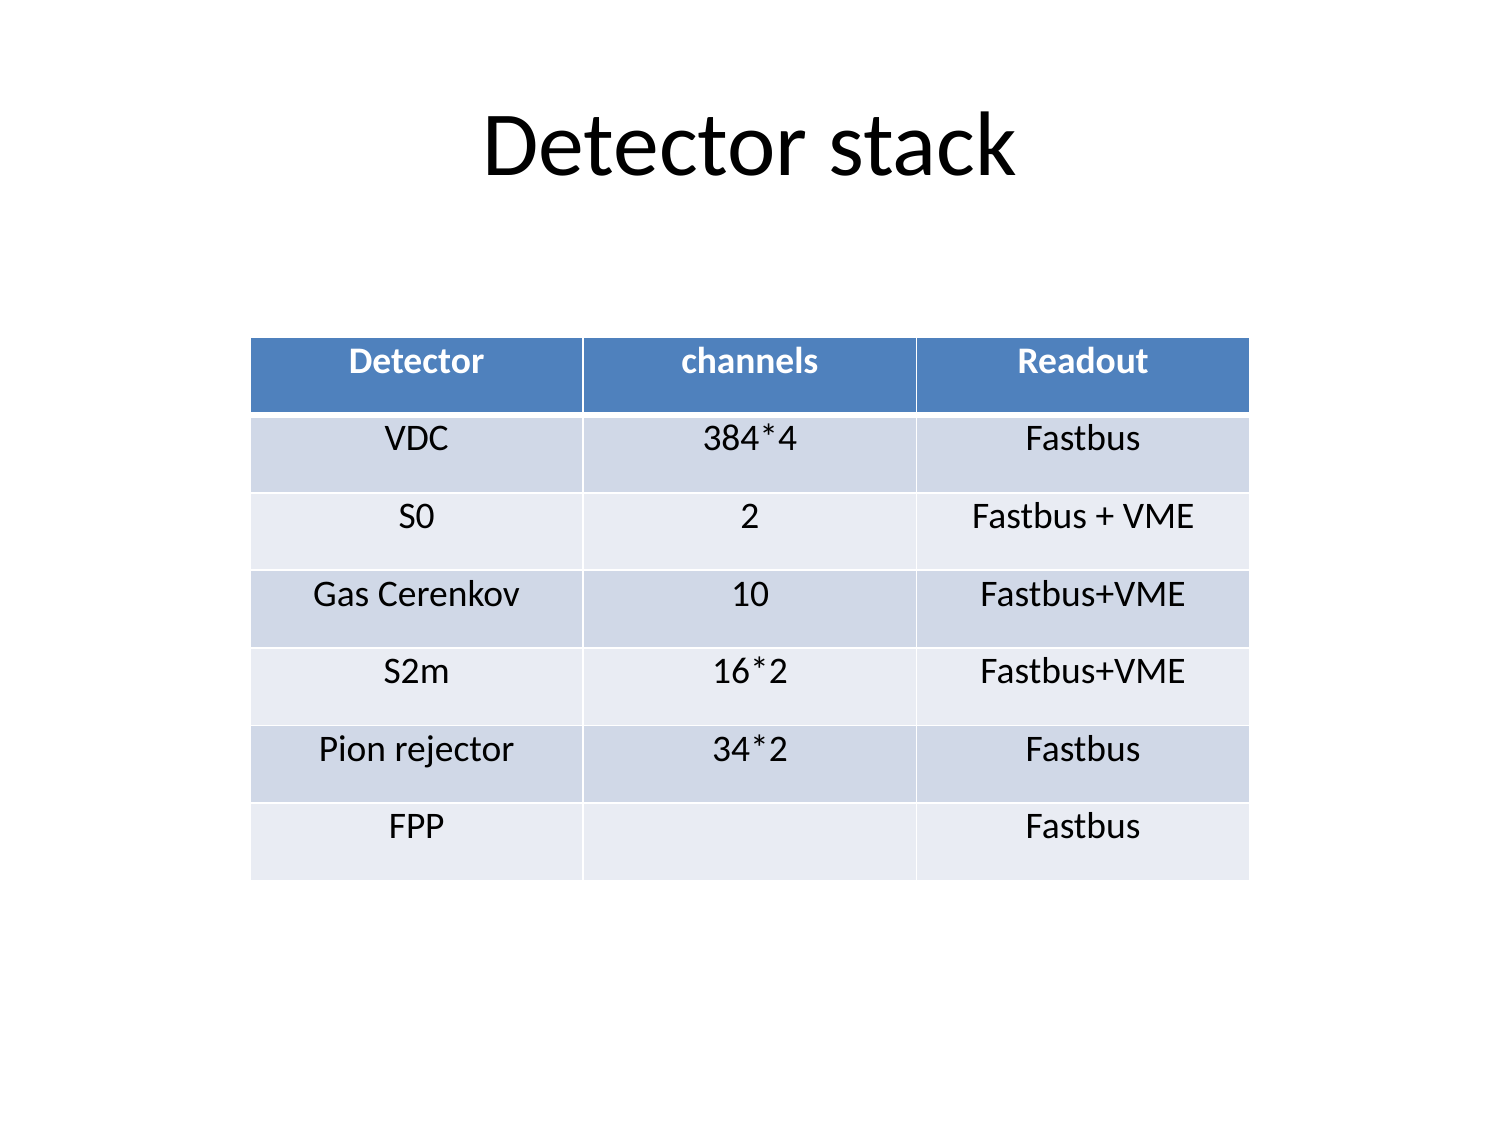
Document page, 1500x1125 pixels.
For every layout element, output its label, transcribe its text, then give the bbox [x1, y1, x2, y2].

table_cell [584, 804, 916, 880]
table_cell Gas Cerenkov [251, 571, 582, 647]
table_cell Fastbus + VME [917, 494, 1249, 569]
table_cell 34*2 [584, 726, 916, 802]
table_cell Fastbus+VME [917, 571, 1249, 647]
table_header Readout [917, 338, 1249, 412]
table_cell Pion rejector [251, 726, 582, 802]
table_cell 10 [584, 571, 916, 647]
table_header channels [584, 338, 916, 412]
table_cell FPP [251, 804, 582, 880]
table_cell VDC [251, 418, 582, 492]
title Detector stack [75, 45, 1425, 233]
table_cell S0 [251, 494, 582, 569]
table_cell 2 [584, 494, 916, 569]
table_cell 384*4 [584, 418, 916, 492]
table_cell 16*2 [584, 649, 916, 725]
table_cell Fastbus+VME [917, 649, 1249, 725]
table_header Detector [251, 338, 582, 412]
table_cell S2m [251, 649, 582, 725]
table_cell Fastbus [917, 726, 1249, 802]
table_cell Fastbus [917, 804, 1249, 880]
table_cell Fastbus [917, 418, 1249, 492]
